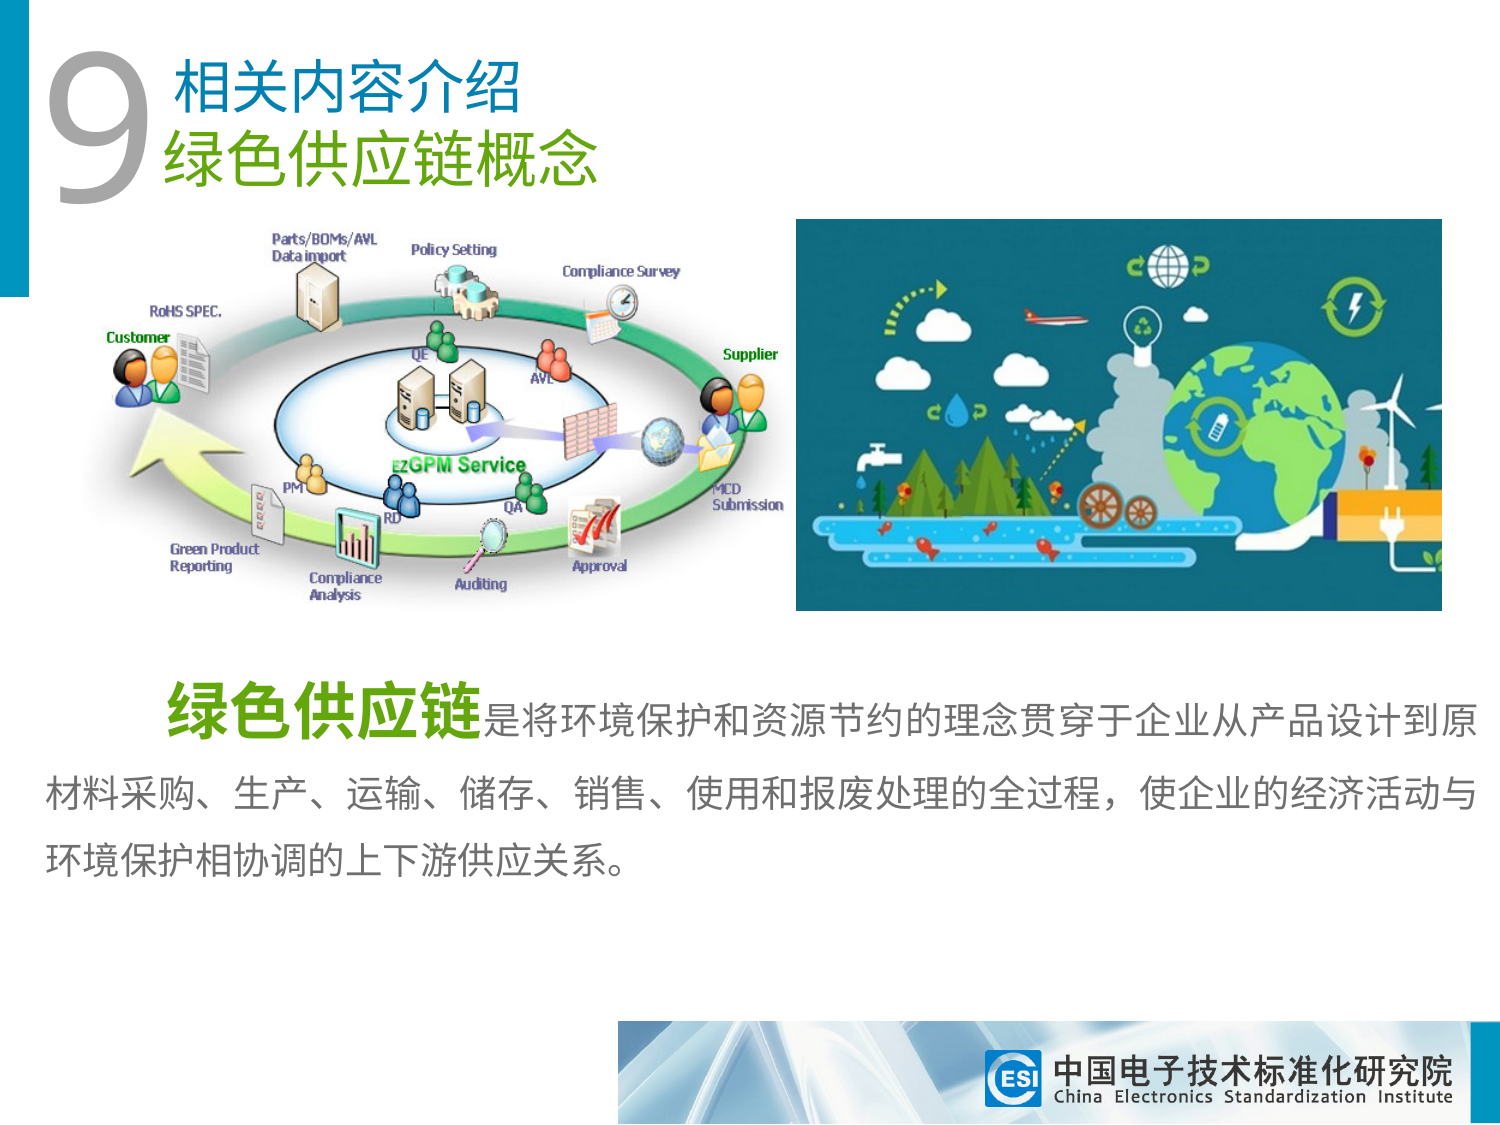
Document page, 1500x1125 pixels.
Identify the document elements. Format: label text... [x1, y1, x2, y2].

text_box 绿色供应链概念 [162, 120, 623, 196]
text_box 9 [24, 0, 103, 252]
text_box 绿色供应链是将环境保护和资源节约的理念贯穿于企业从产品设计到原材料采购、生产、运输、储存、销售、使用和报废处理的全过程，使企业的经济活动与环境保护相协调的上下游供应关系。 [45, 634, 1479, 950]
picture [618, 1021, 1500, 1124]
text_box 相关内容介绍 [158, 42, 621, 128]
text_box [82, 219, 1442, 611]
